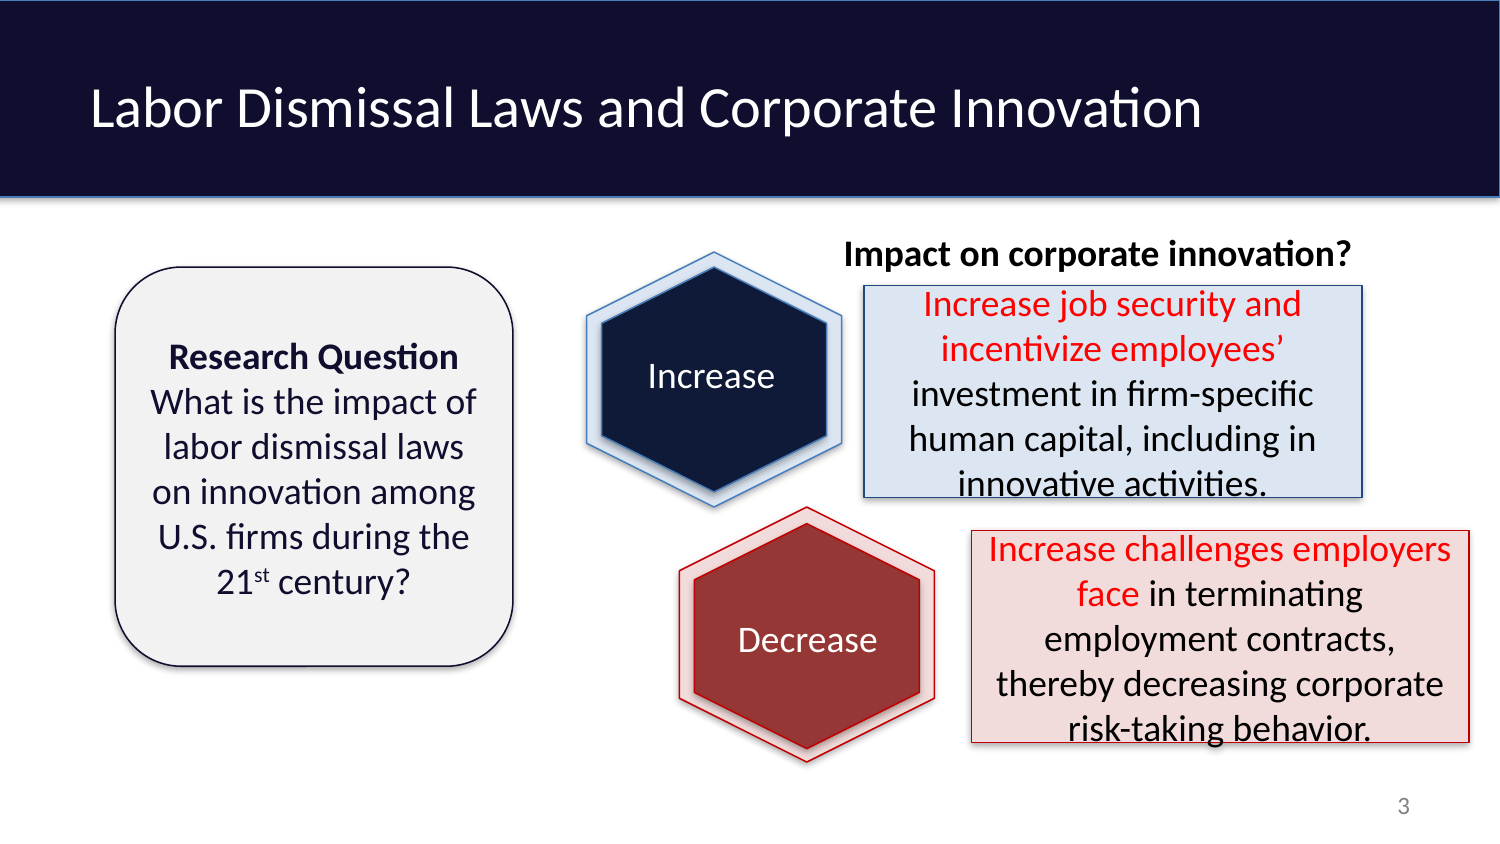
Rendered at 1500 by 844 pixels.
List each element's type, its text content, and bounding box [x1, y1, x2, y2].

text_box [650, 266, 778, 298]
text_box [693, 522, 921, 750]
text_box [678, 506, 936, 763]
text_box Increase [623, 298, 808, 404]
slide_number 3 [1074, 782, 1425, 828]
text_box [600, 311, 828, 493]
text_box Decrease [722, 607, 893, 668]
text_box Increase job security and incentivize employees’ investment in firm-specific human capital, including in innovative activities. [863, 285, 1363, 498]
text_box Research Question What is the impact of labor dismissal laws on innovation among U.S. firms during the 21st century? [114, 266, 514, 668]
title Labor Dismissal Laws and Corporate Innovation [75, 33, 1425, 175]
text_box Impact on corporate innovation? [828, 221, 1369, 281]
text_box Increase challenges employers face in terminating employment contracts, thereby decreasing corporate risk-taking behavior. [971, 530, 1470, 743]
text_box [585, 251, 843, 508]
